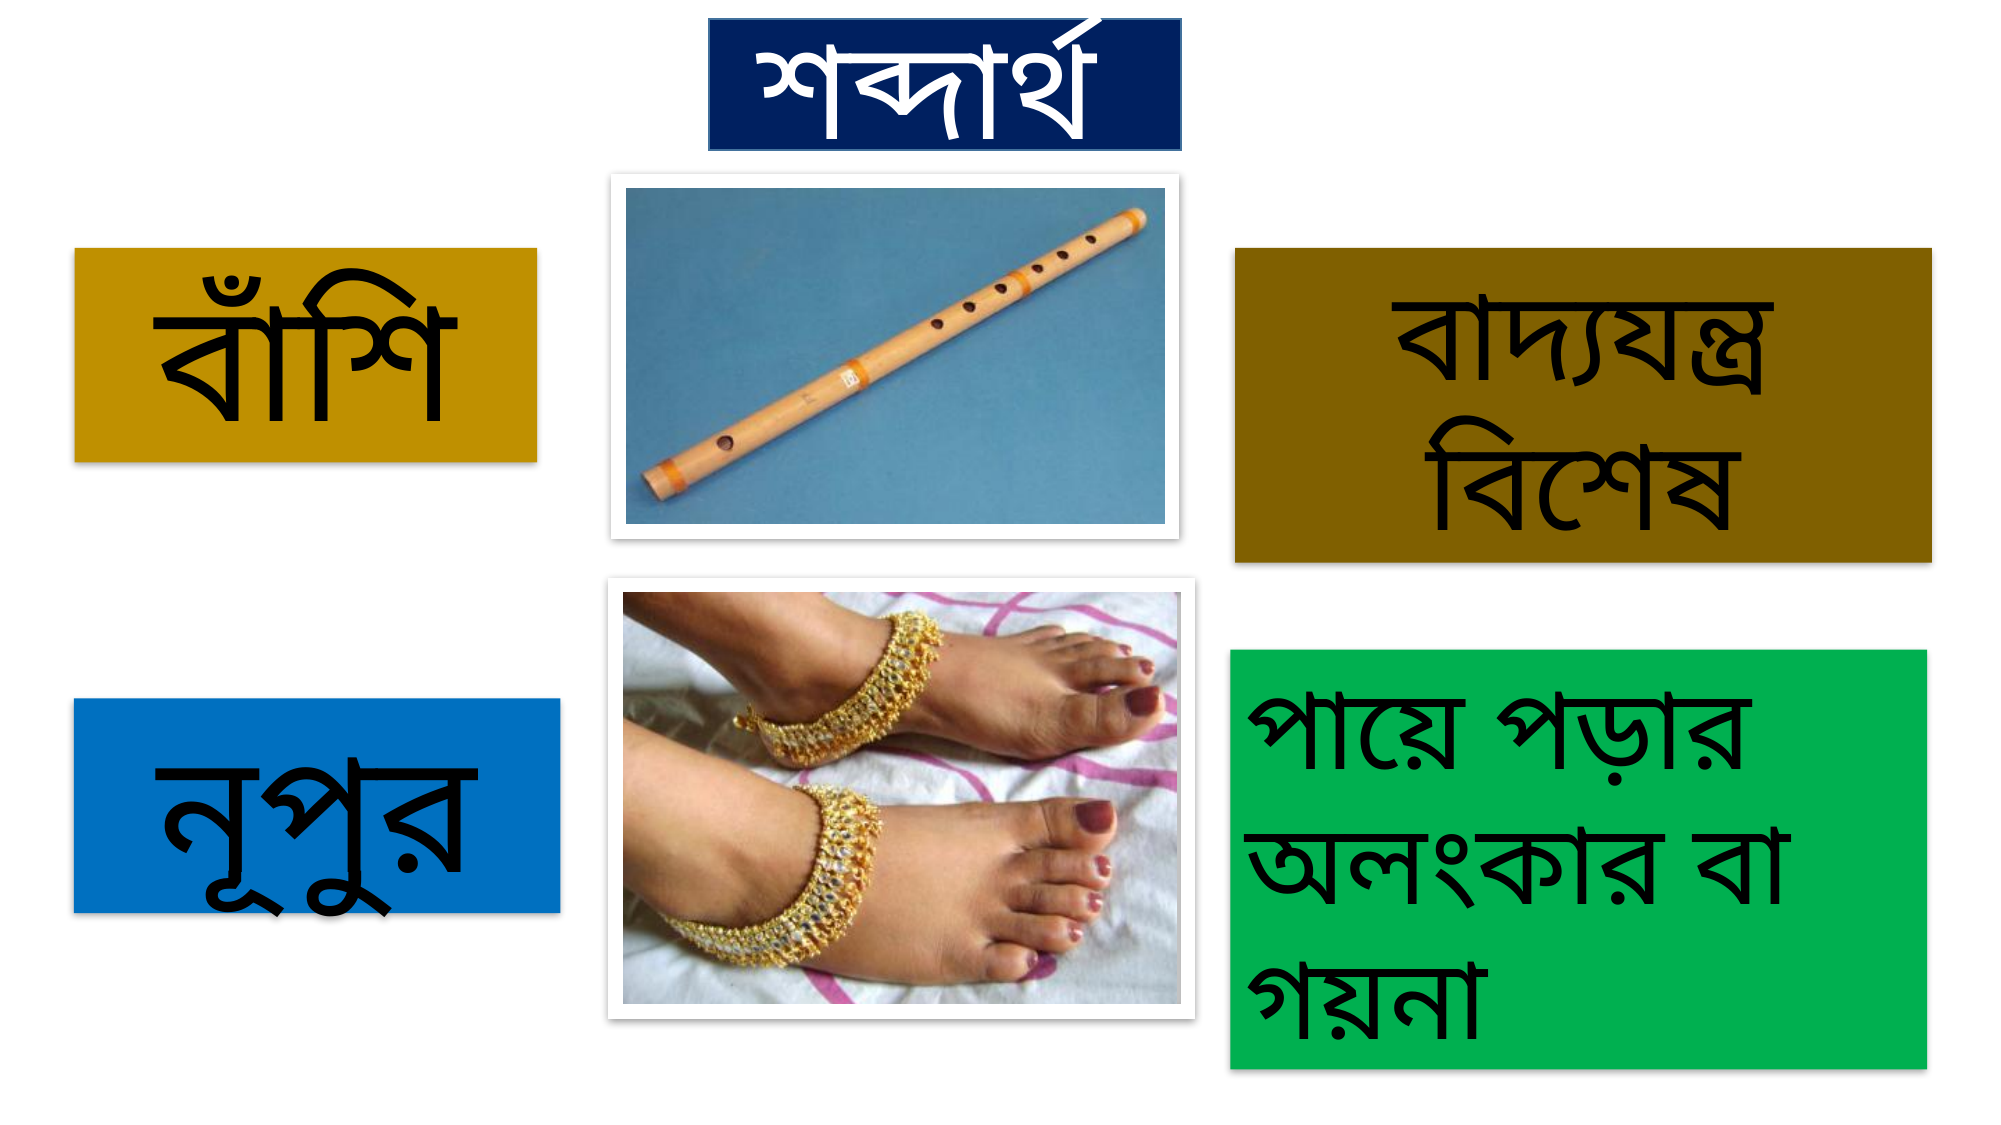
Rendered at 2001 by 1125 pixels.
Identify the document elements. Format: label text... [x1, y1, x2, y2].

picture [622, 188, 1165, 525]
text_box নূপুর [73, 698, 561, 914]
text_box পায়ে পড়ার অলংকার বা গয়না [1230, 649, 1928, 1070]
text_box শব্দার্থ [708, 18, 1182, 151]
picture [622, 592, 1181, 1005]
text_box বাঁশি [74, 247, 538, 463]
text_box বাদ্যযন্ত্র বিশেষ [1235, 247, 1932, 563]
